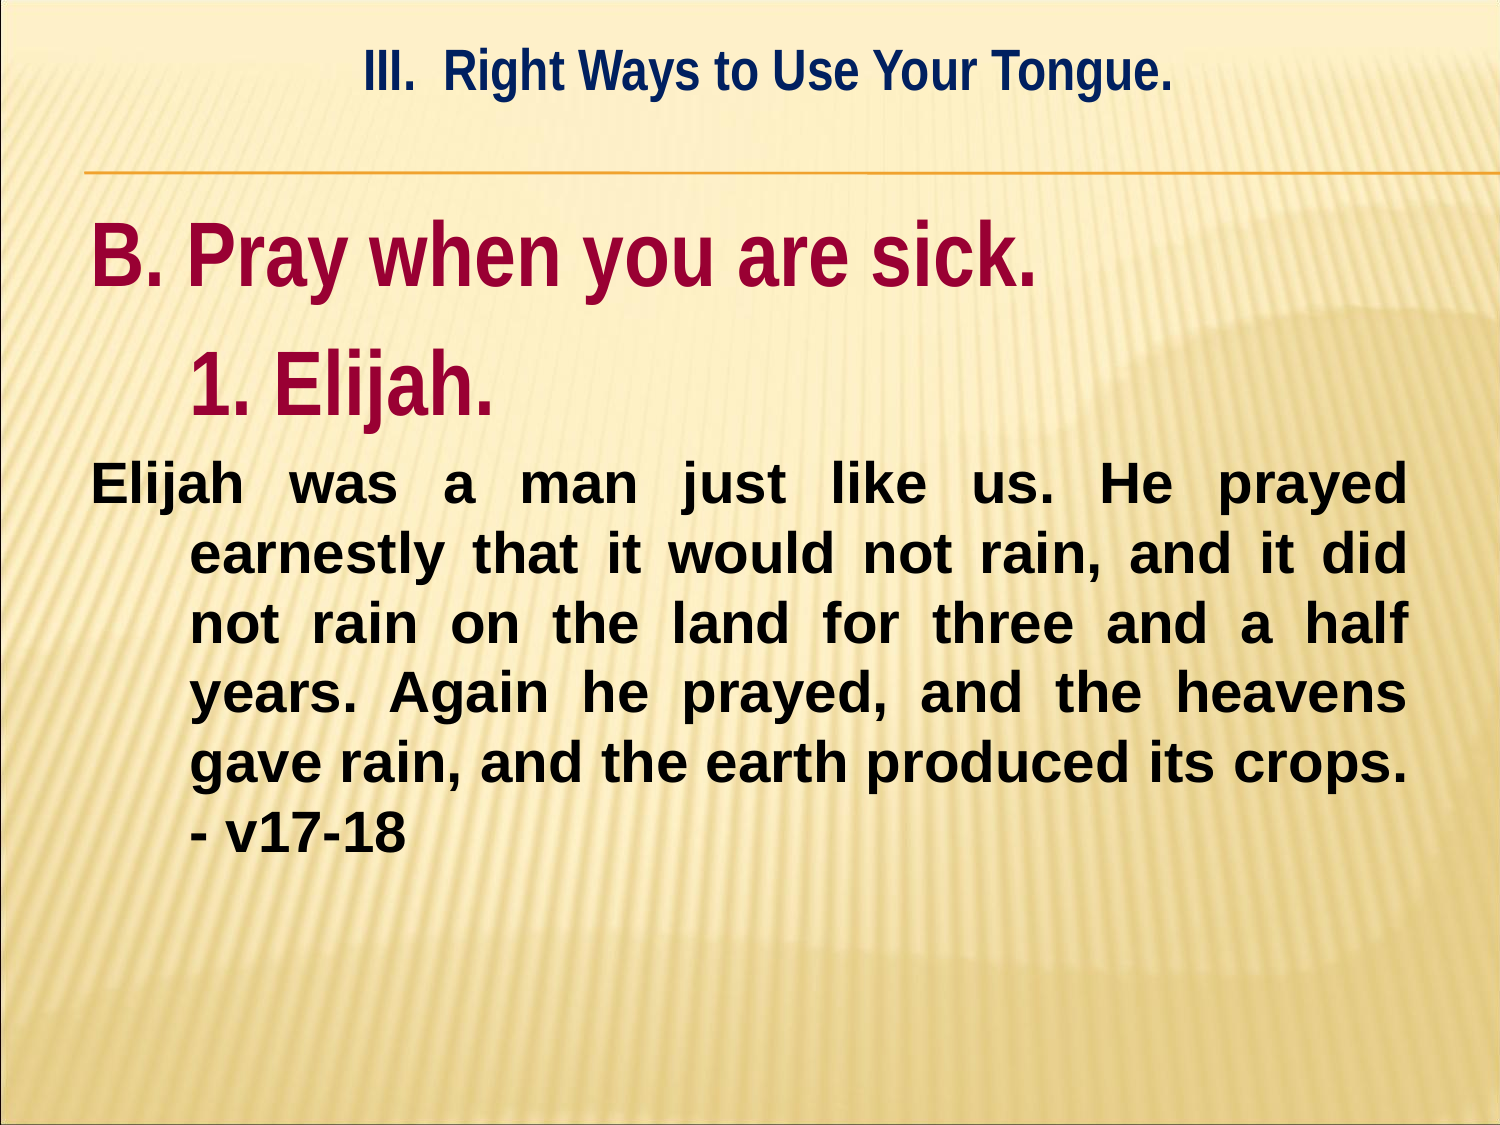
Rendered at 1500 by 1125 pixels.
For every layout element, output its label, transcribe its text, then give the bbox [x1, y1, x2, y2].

picture [0, 0, 1500, 1125]
text_box III. Right Ways to Use Your Tongue. [124, 24, 1413, 110]
list B. Pray when you are sick. 1. Elijah. Elijah was a man just like us. He prayed earnestly that it would not rain, and it did not rain on the land for three and a half years. Again he prayed, and the heavens gave rain, and the earth produced its crops. - v17-18 [75, 187, 1425, 1075]
